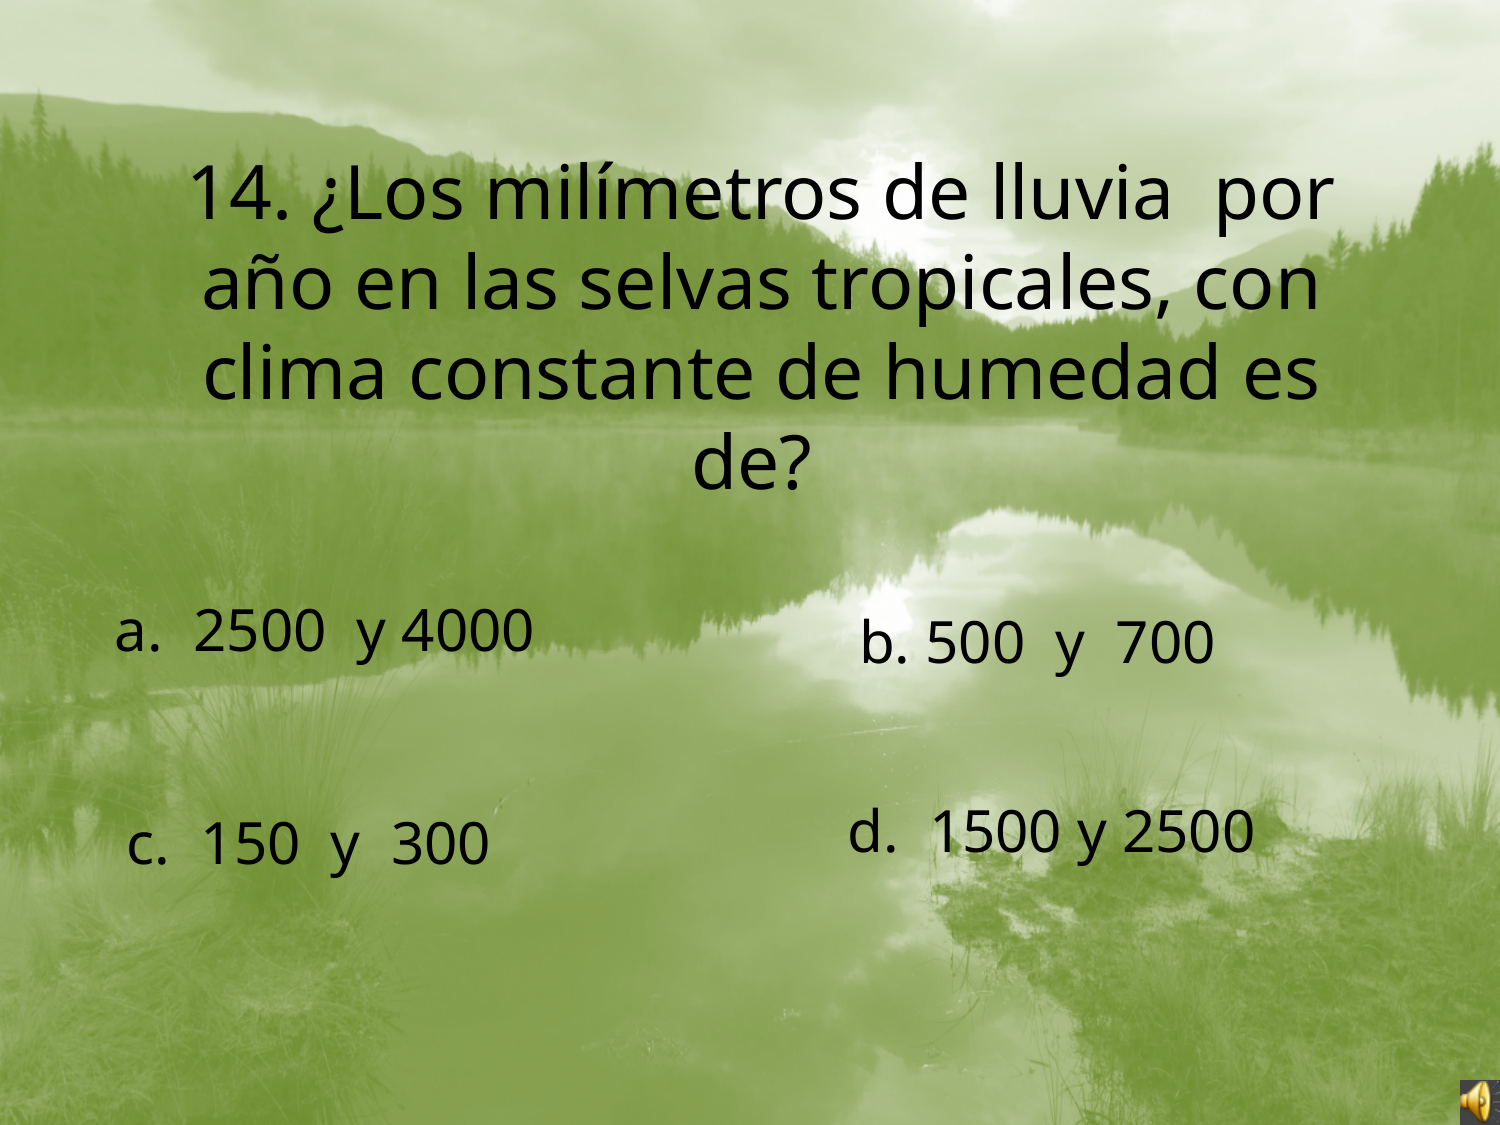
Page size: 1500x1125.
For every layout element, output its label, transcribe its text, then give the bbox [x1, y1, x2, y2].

text_box b. 500 y 700 [844, 597, 1365, 683]
text_box d. 1500 y 2500 [832, 786, 1353, 872]
text_box c. 150 y 300 [112, 798, 632, 884]
text_box a. 2500 y 4000 [100, 586, 621, 671]
text_box 14. ¿Los milímetros de lluvia por año en las selvas tropicales, con clima constante de humedad es de? [123, 137, 1400, 512]
picture [1458, 1079, 1500, 1125]
